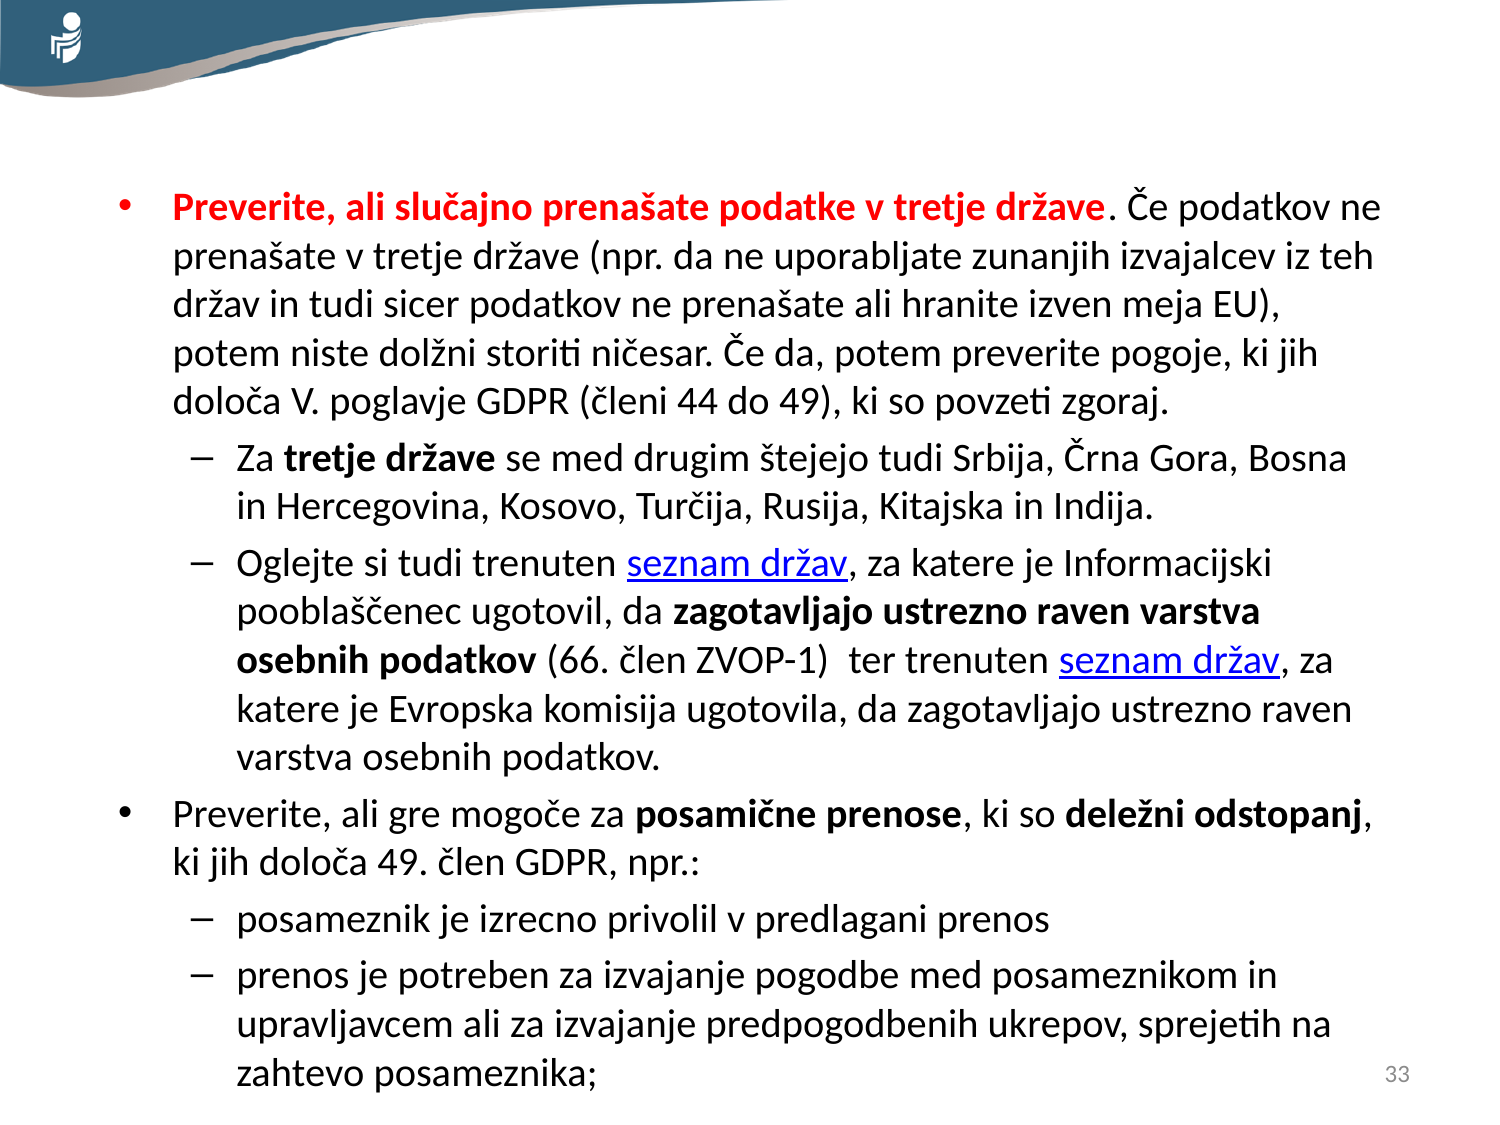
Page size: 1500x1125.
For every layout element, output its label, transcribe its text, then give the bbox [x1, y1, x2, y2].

slide_number 33 [1074, 1042, 1425, 1103]
list Preverite, ali slučajno prenašate podatke v tretje države. Če podatkov ne prenašate v tretje države (npr. da ne uporabljate zunanjih izvajalcev iz teh držav in tudi sicer podatkov ne prenašate ali hranite izven meja EU), potem niste dolžni storiti ničesar. Če da, potem preverite pogoje, ki jih določa V. poglavje GDPR (členi 44 do 49), ki so povzeti zgoraj. Za tretje države se med drugim štejejo tudi Srbija, Črna Gora, Bosna in Hercegovina, Kosovo, Turčija, Rusija, Kitajska in Indija. Oglejte si tudi trenuten seznam držav, za katere je Informacijski pooblaščenec ugotovil, da zagotavljajo ustrezno raven varstva osebnih podatkov (66. člen ZVOP-1) ter trenuten seznam držav, za katere je Evropska komisija ugotovila, da zagotavljajo ustrezno raven varstva osebnih podatkov. Preverite, ali gre mogoče za posamične prenose, ki so deležni odstopanj, ki jih določa 49. člen GDPR, npr.: posameznik je izrecno privolil v predlagani prenos prenos je potreben za izvajanje pogodbe med posameznikom in upravljavcem ali za izvajanje predpogodbenih ukrepov, sprejetih na zahtevo posameznika; [103, 172, 1397, 1103]
picture [0, 0, 809, 101]
